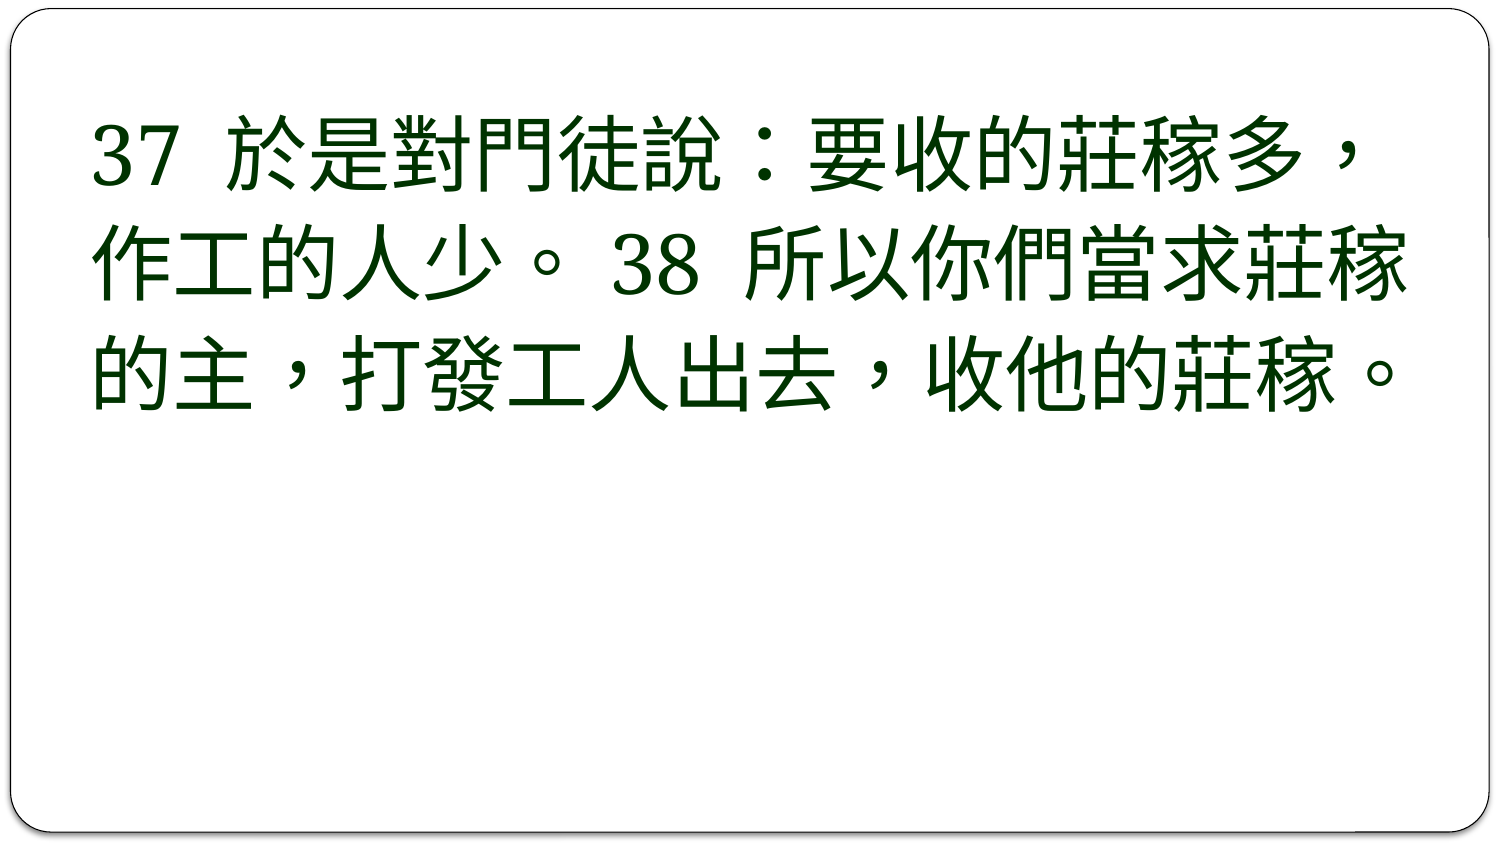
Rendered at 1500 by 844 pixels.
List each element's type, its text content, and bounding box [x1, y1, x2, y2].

list 37 於是對門徒說：要收的莊稼多，作工的人少。38 所以你們當求莊稼的主，打發工人出去，收他的莊稼。 [75, 84, 1425, 797]
